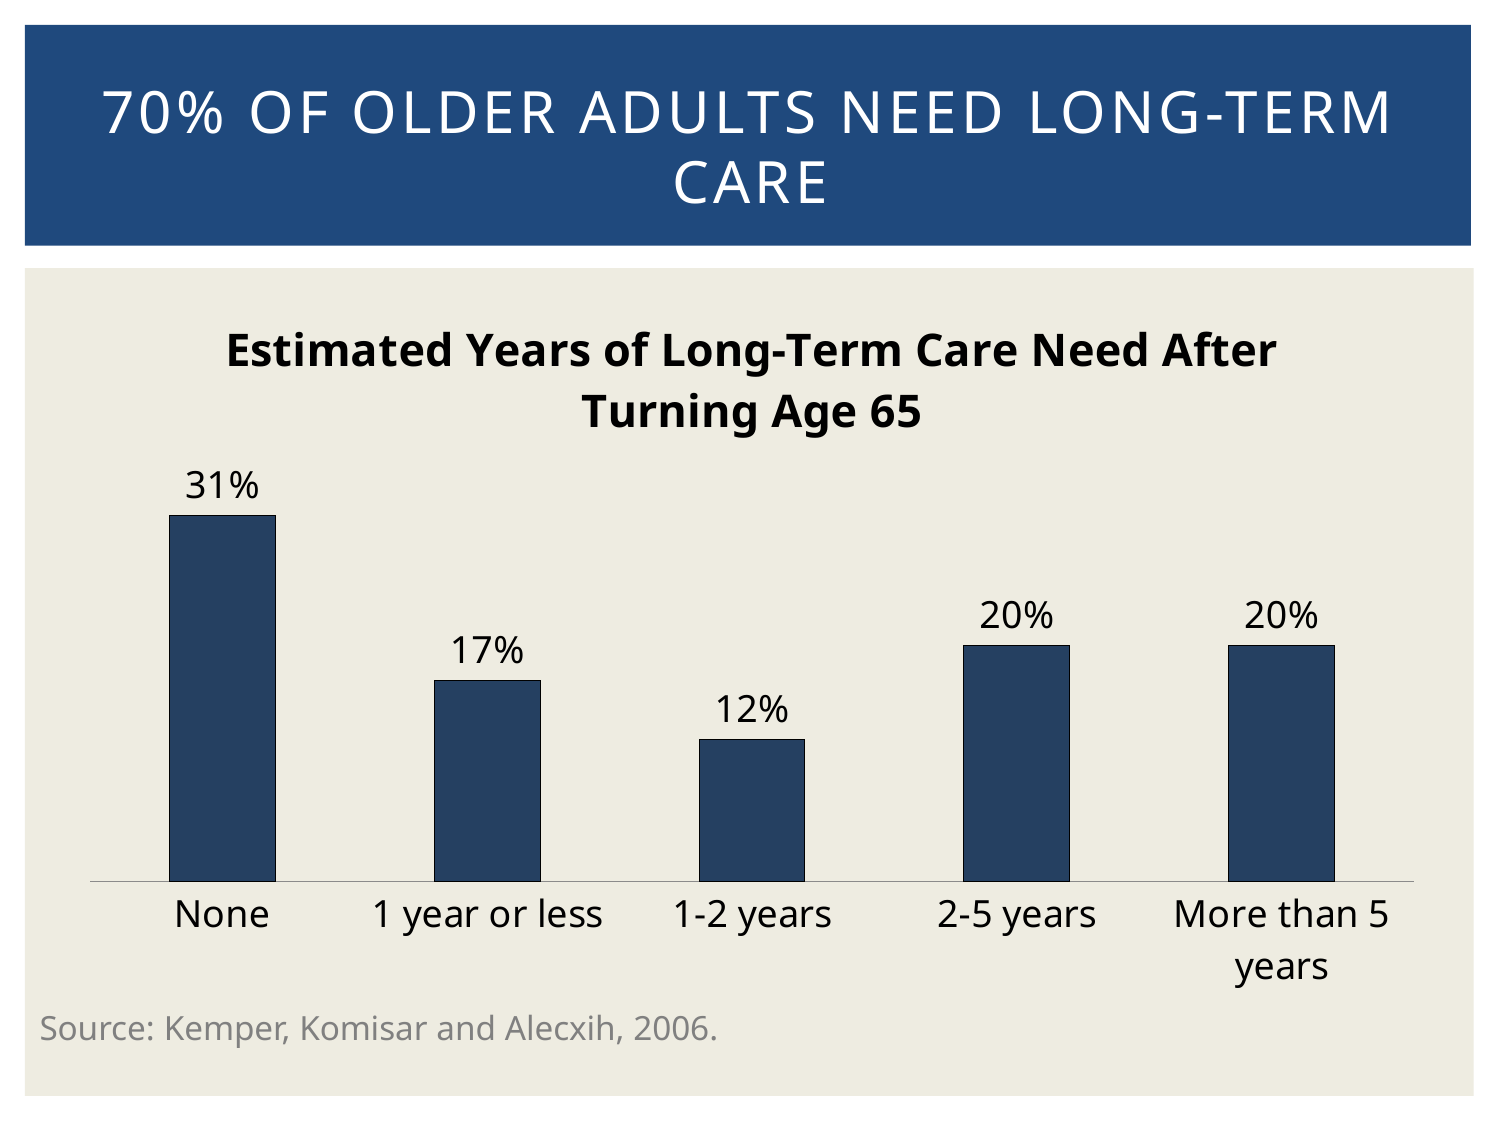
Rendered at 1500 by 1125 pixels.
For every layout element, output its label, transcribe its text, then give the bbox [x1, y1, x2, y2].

chart [62, 281, 1442, 1006]
text_box Source: Kemper, Komisar and Alecxih, 2006. [24, 999, 1463, 1055]
title 70% of older adults need long-term care [62, 58, 1438, 232]
